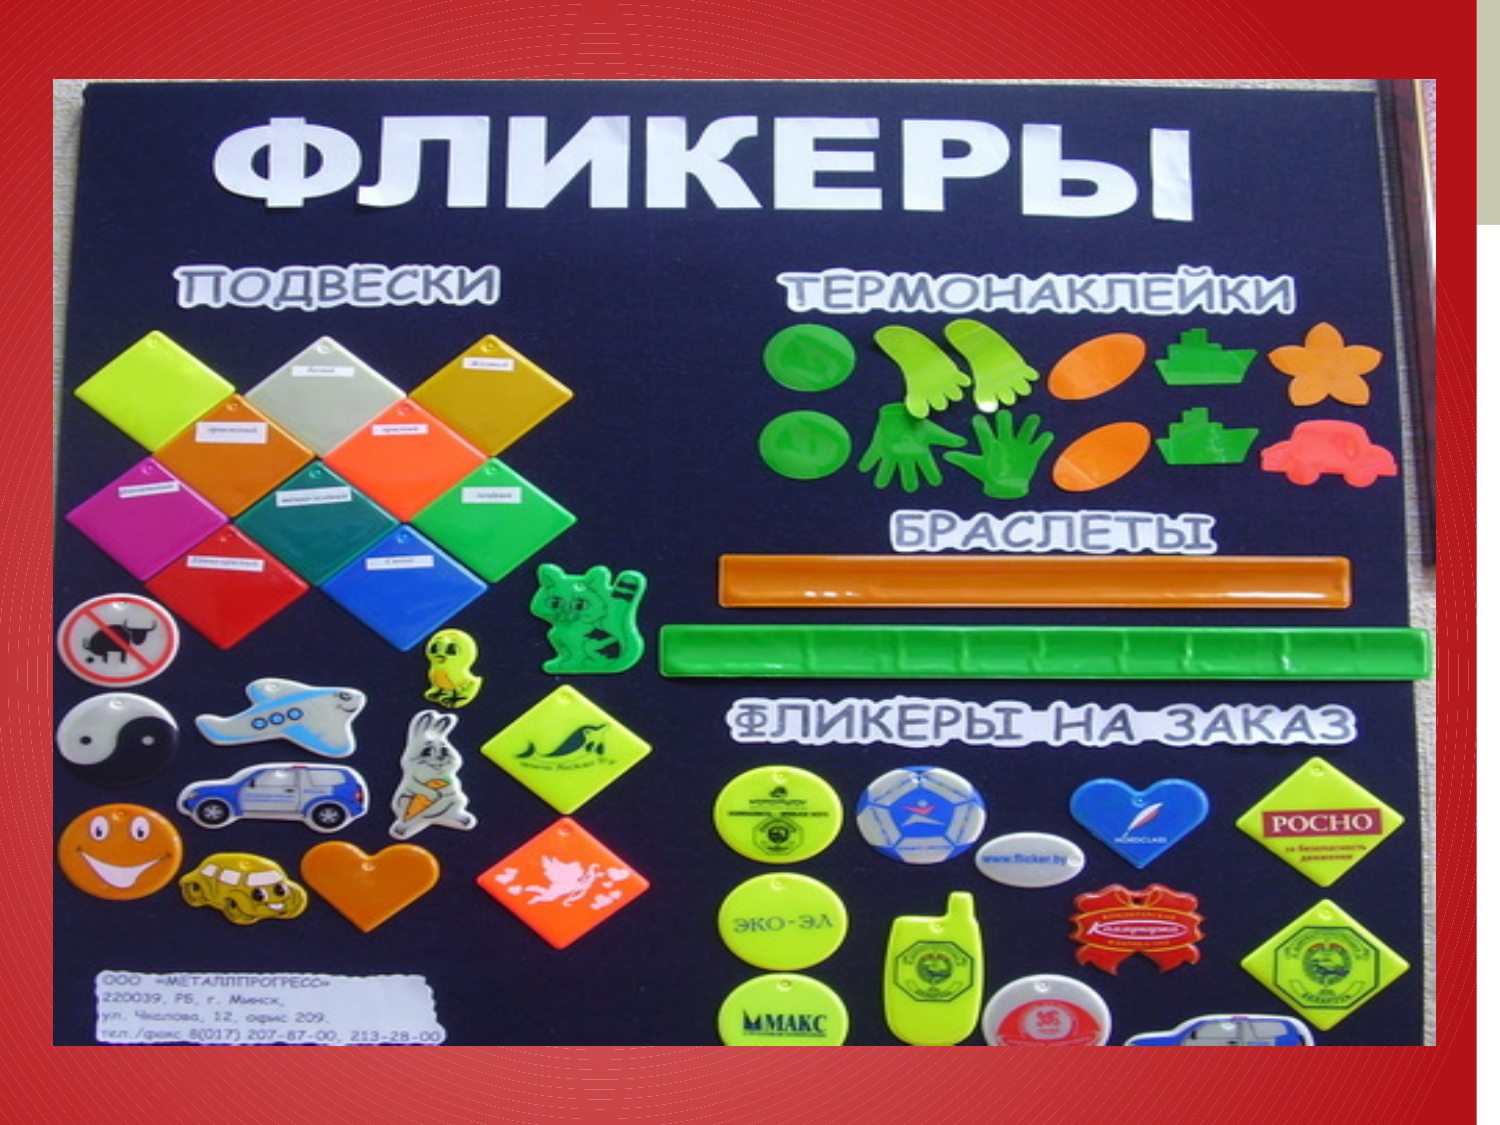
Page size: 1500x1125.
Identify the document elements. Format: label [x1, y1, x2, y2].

picture [52, 78, 1436, 1047]
